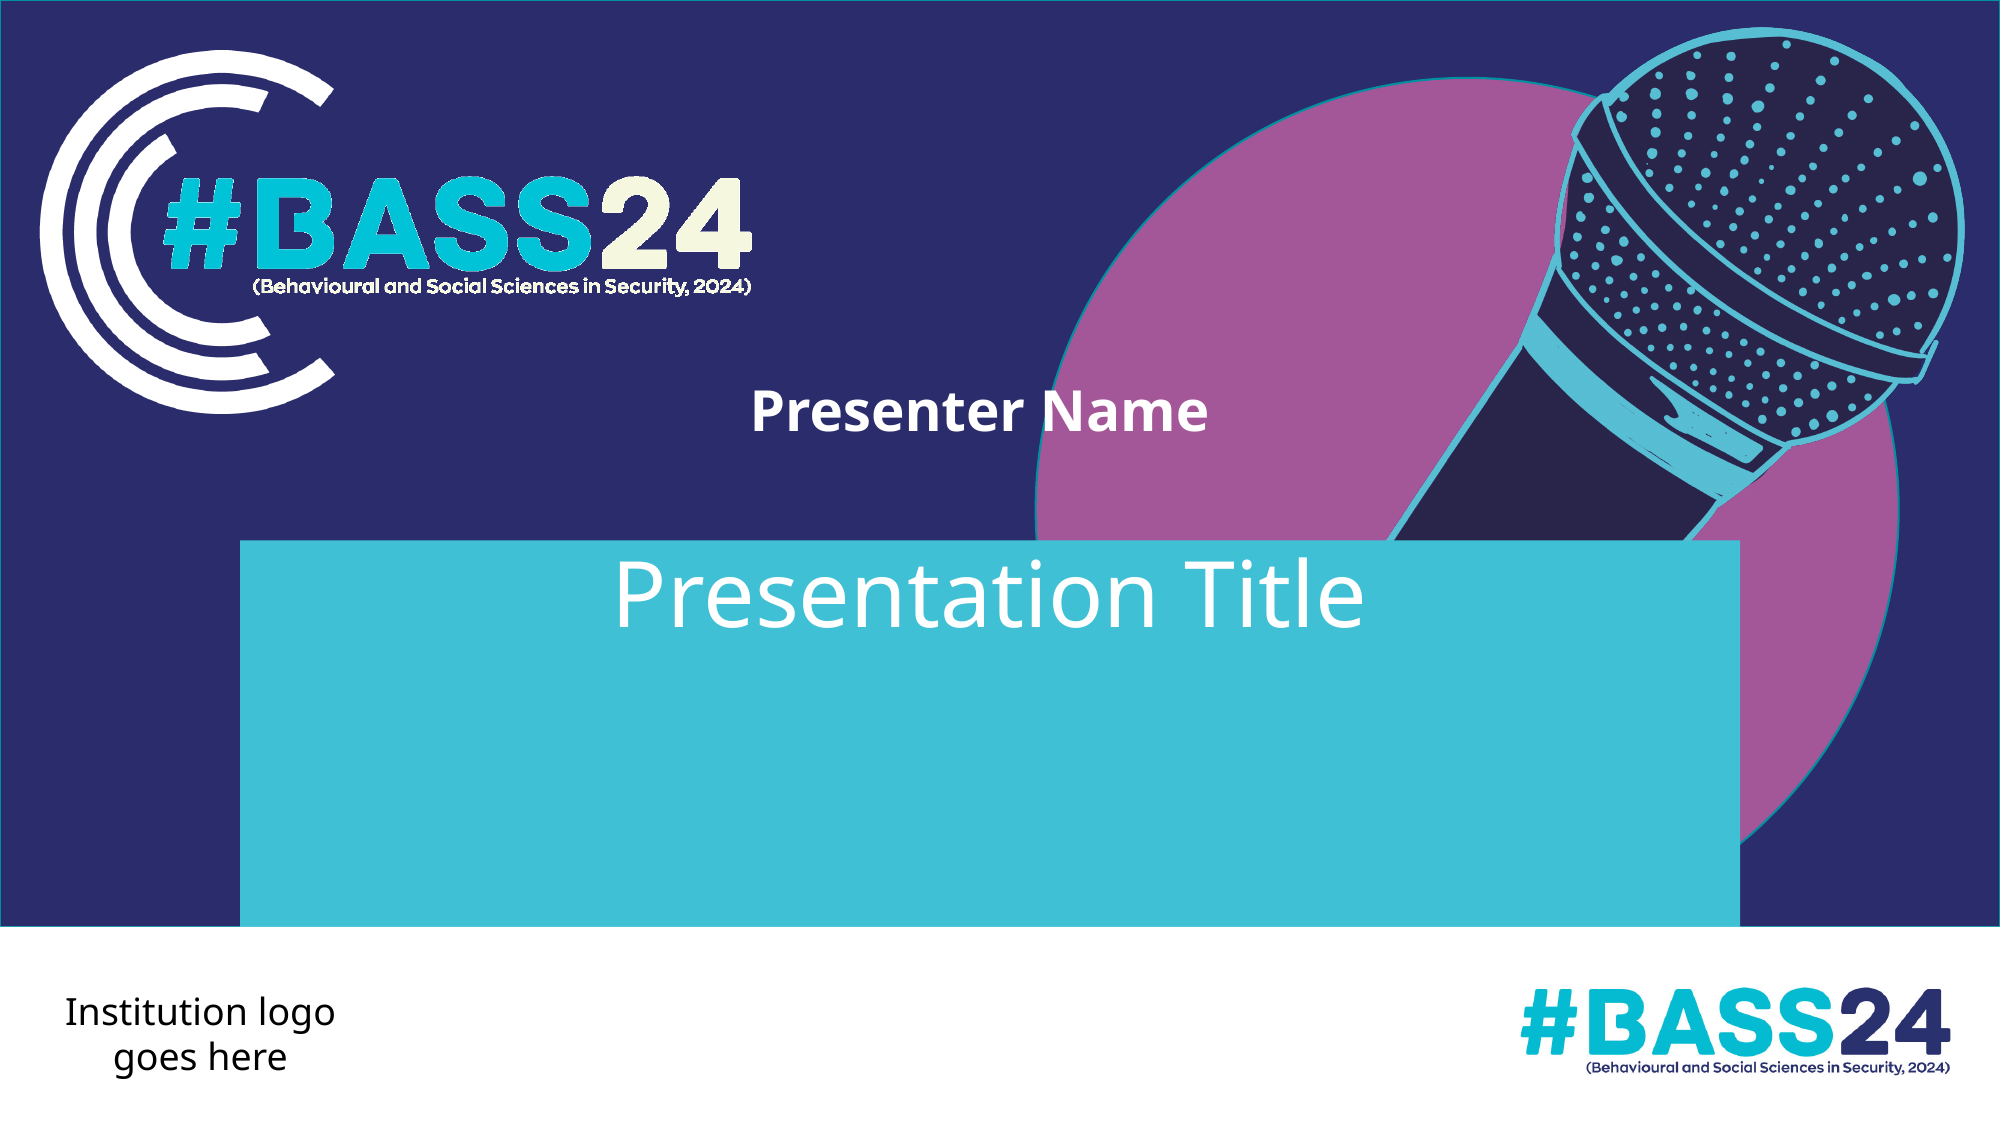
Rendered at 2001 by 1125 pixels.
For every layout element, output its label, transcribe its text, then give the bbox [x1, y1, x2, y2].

list Presenter Name [390, 360, 970, 451]
text_box [0, 926, 2000, 1125]
text_box Institution logo goes here [46, 980, 355, 1086]
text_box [970, 27, 1965, 1017]
text_box [0, 0, 2000, 926]
title Presentation Title [240, 540, 970, 926]
picture [39, 50, 757, 414]
picture [1516, 982, 1954, 1078]
